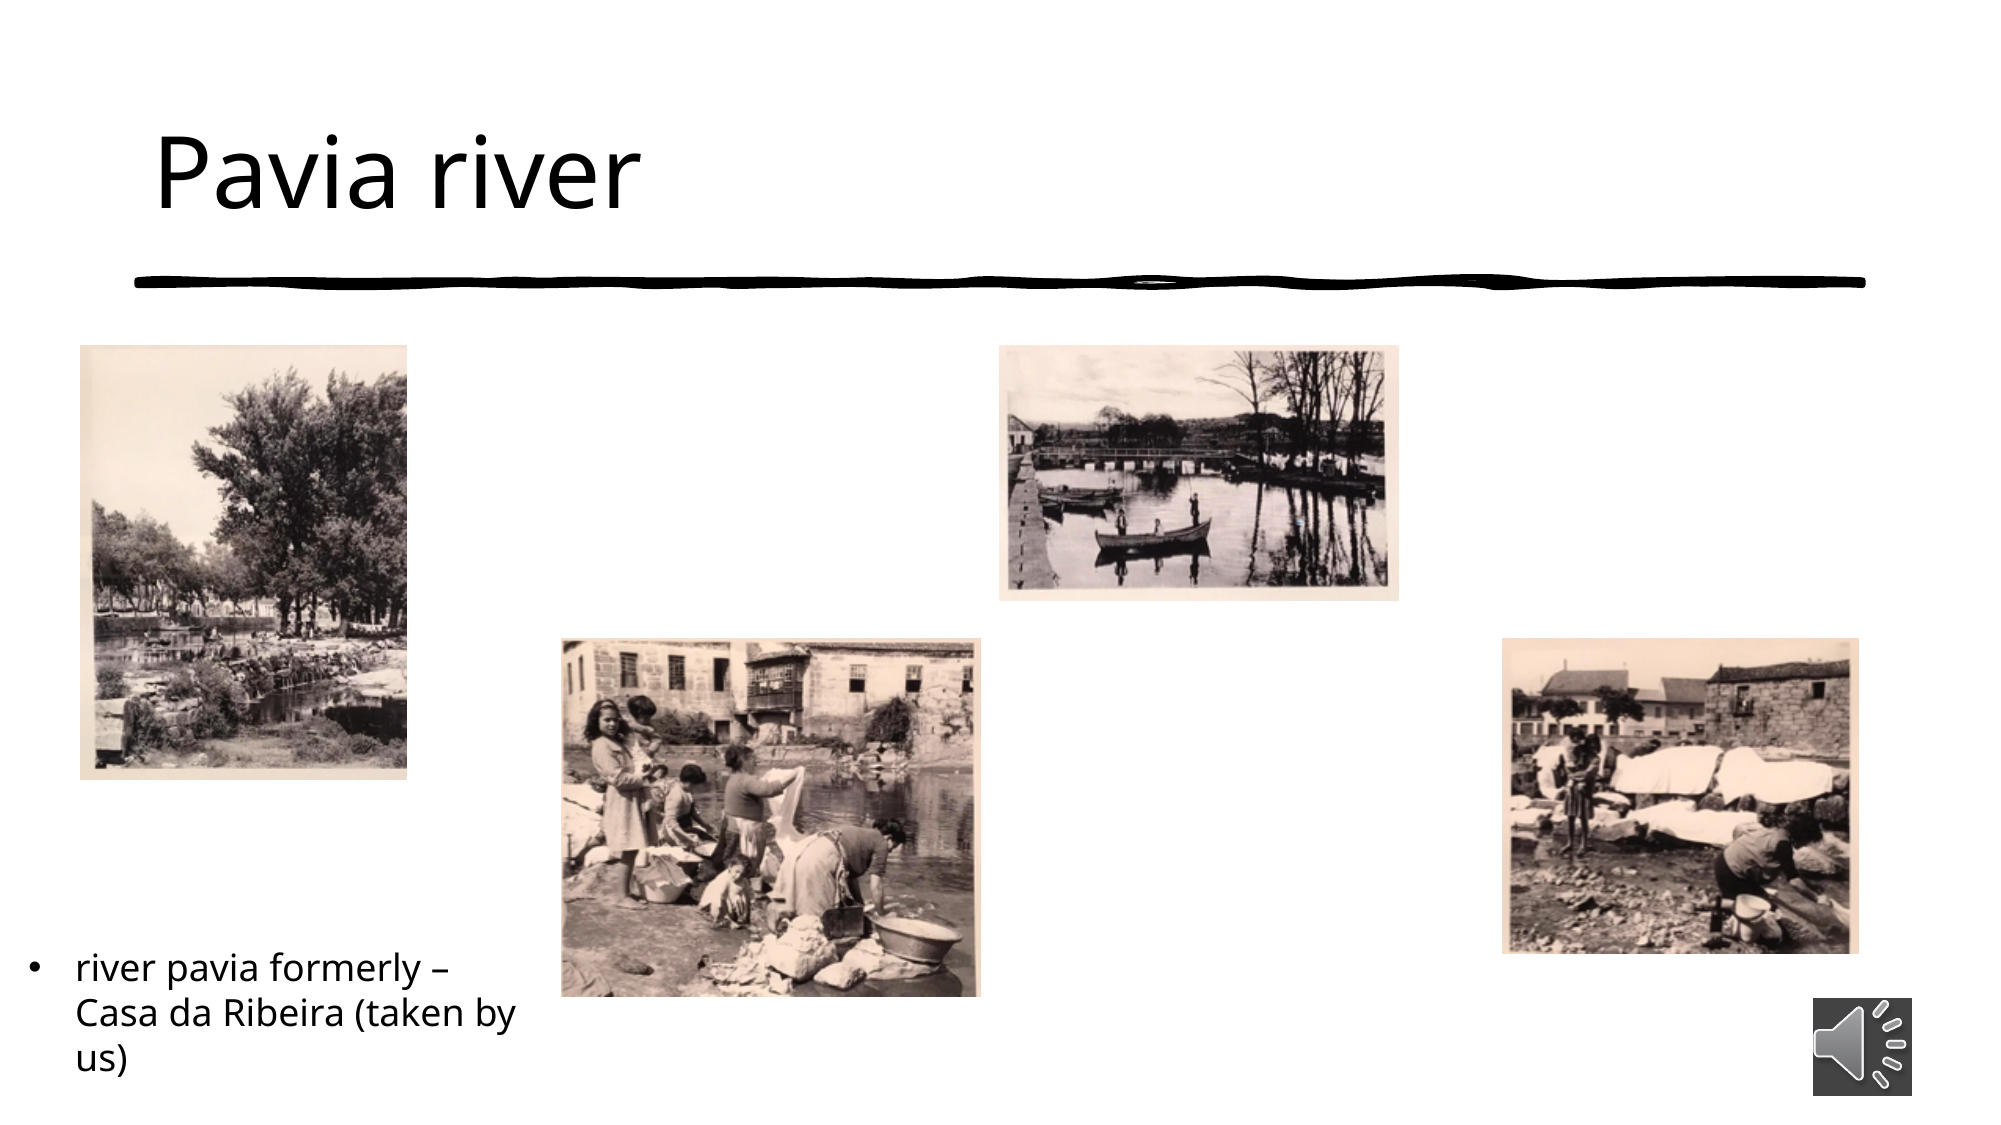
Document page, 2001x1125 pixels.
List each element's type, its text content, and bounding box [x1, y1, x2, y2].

picture [1502, 638, 1859, 954]
picture [999, 345, 1399, 601]
picture [80, 345, 407, 780]
text_box river pavia formerly – Casa da Ribeira (taken by us) [13, 936, 547, 1087]
picture [561, 638, 981, 998]
picture [1812, 997, 1913, 1098]
title Pavia river [137, 59, 1863, 278]
